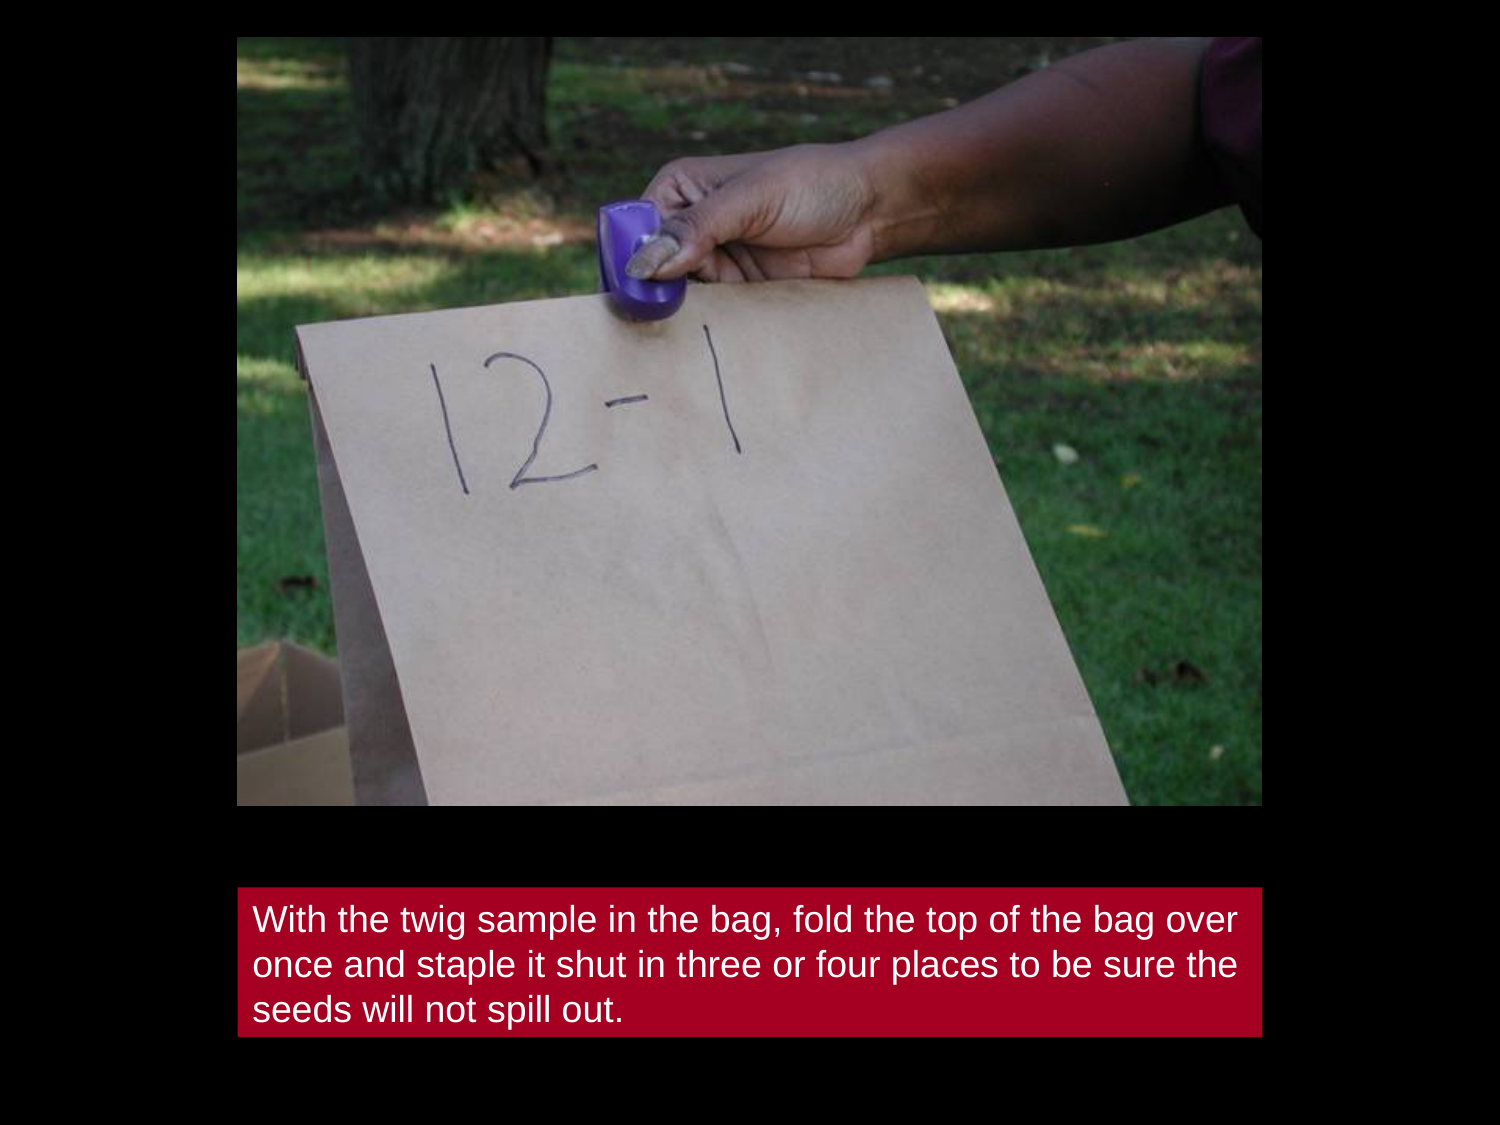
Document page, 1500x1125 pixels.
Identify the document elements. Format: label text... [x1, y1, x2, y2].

picture [237, 37, 1262, 806]
text_box With the twig sample in the bag, fold the top of the bag over once and staple it shut in three or four places to be sure the seeds will not spill out. [237, 887, 1263, 1038]
